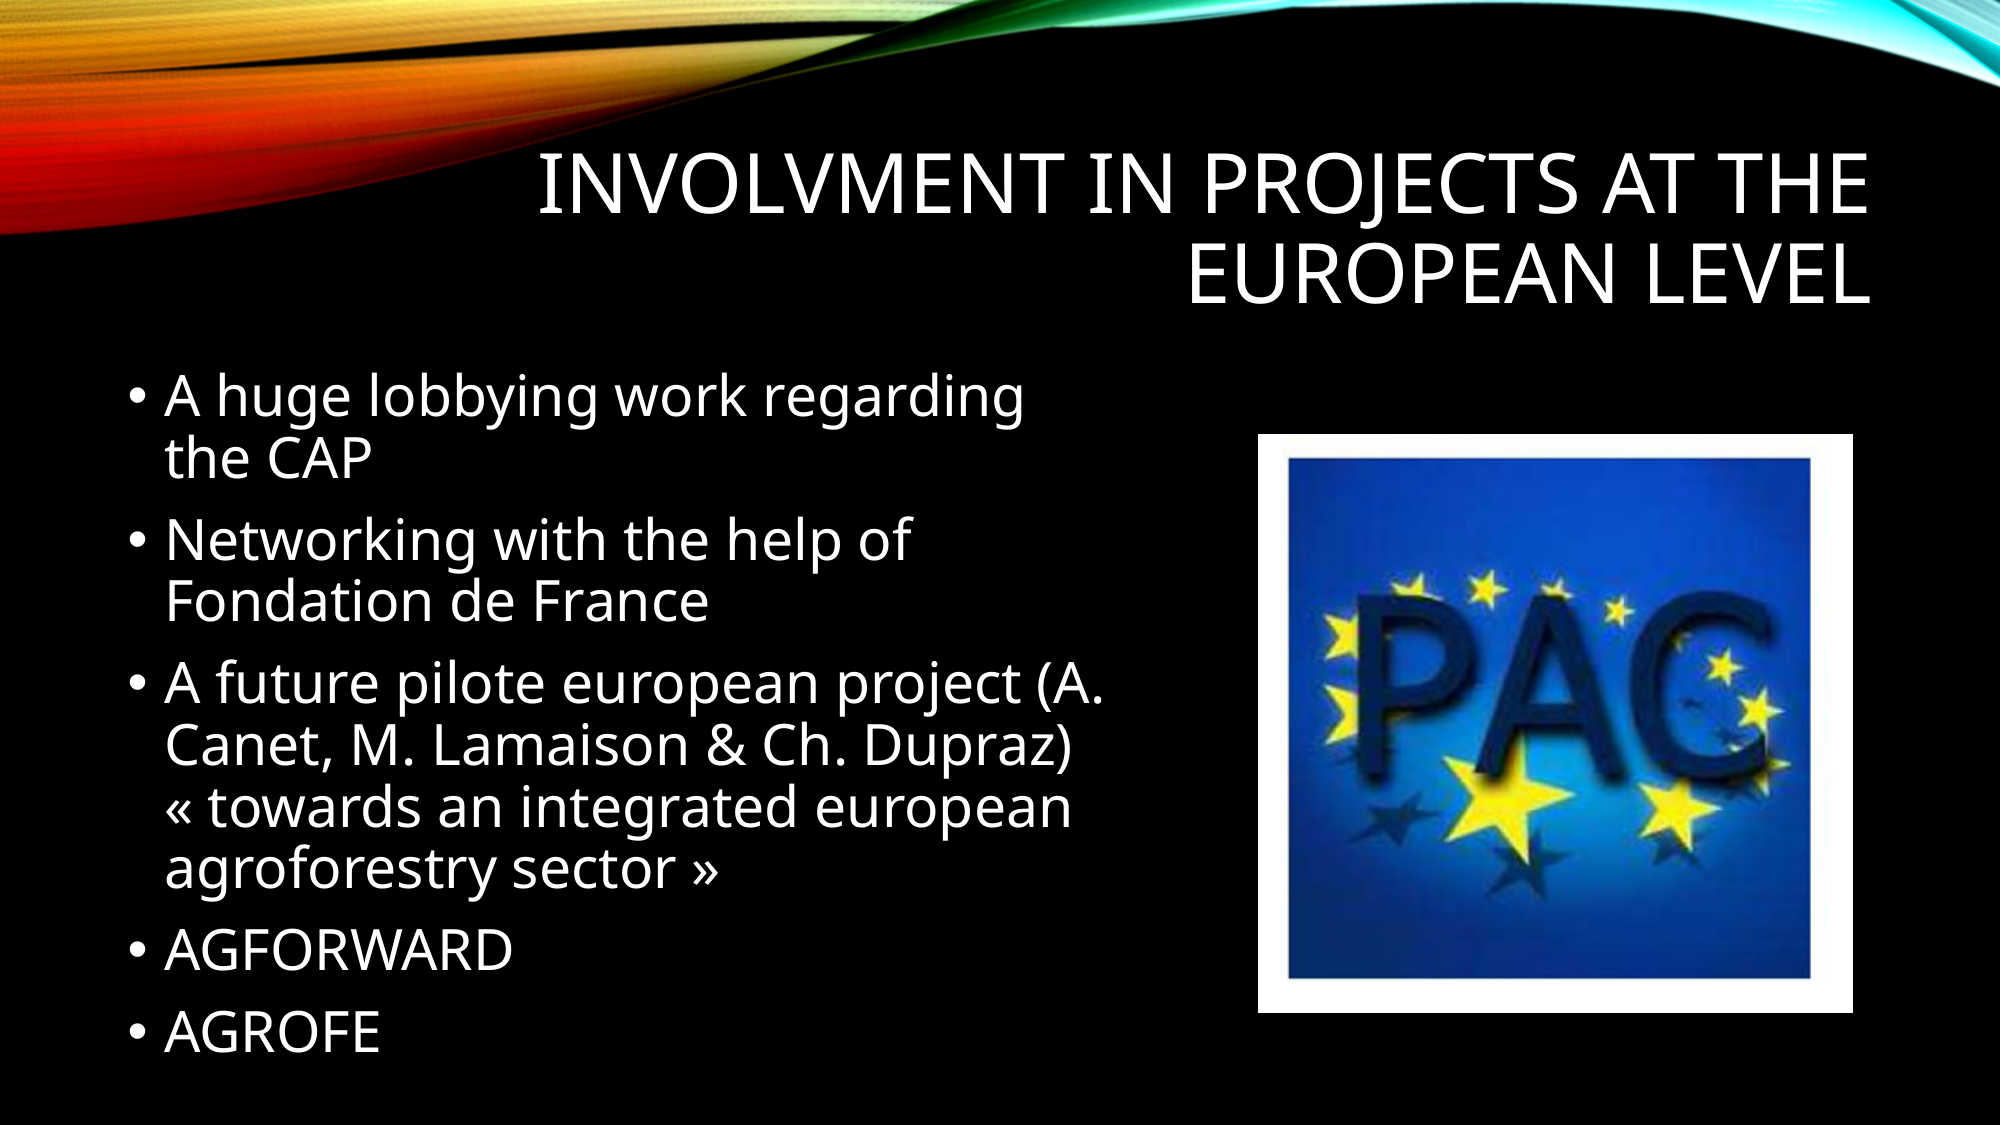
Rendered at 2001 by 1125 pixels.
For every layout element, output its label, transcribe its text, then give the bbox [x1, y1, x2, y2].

picture [0, 0, 2000, 237]
list A huge lobbying work regarding the CAP Networking with the help of Fondation de France A future pilote european project (A. Canet, M. Lamaison & Ch. Dupraz) « towards an integrated european agroforestry sector » AGFORWARD AGROFE [112, 360, 1124, 1074]
title Involvment in Projects at the european level [474, 125, 1888, 338]
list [1258, 434, 1853, 1014]
